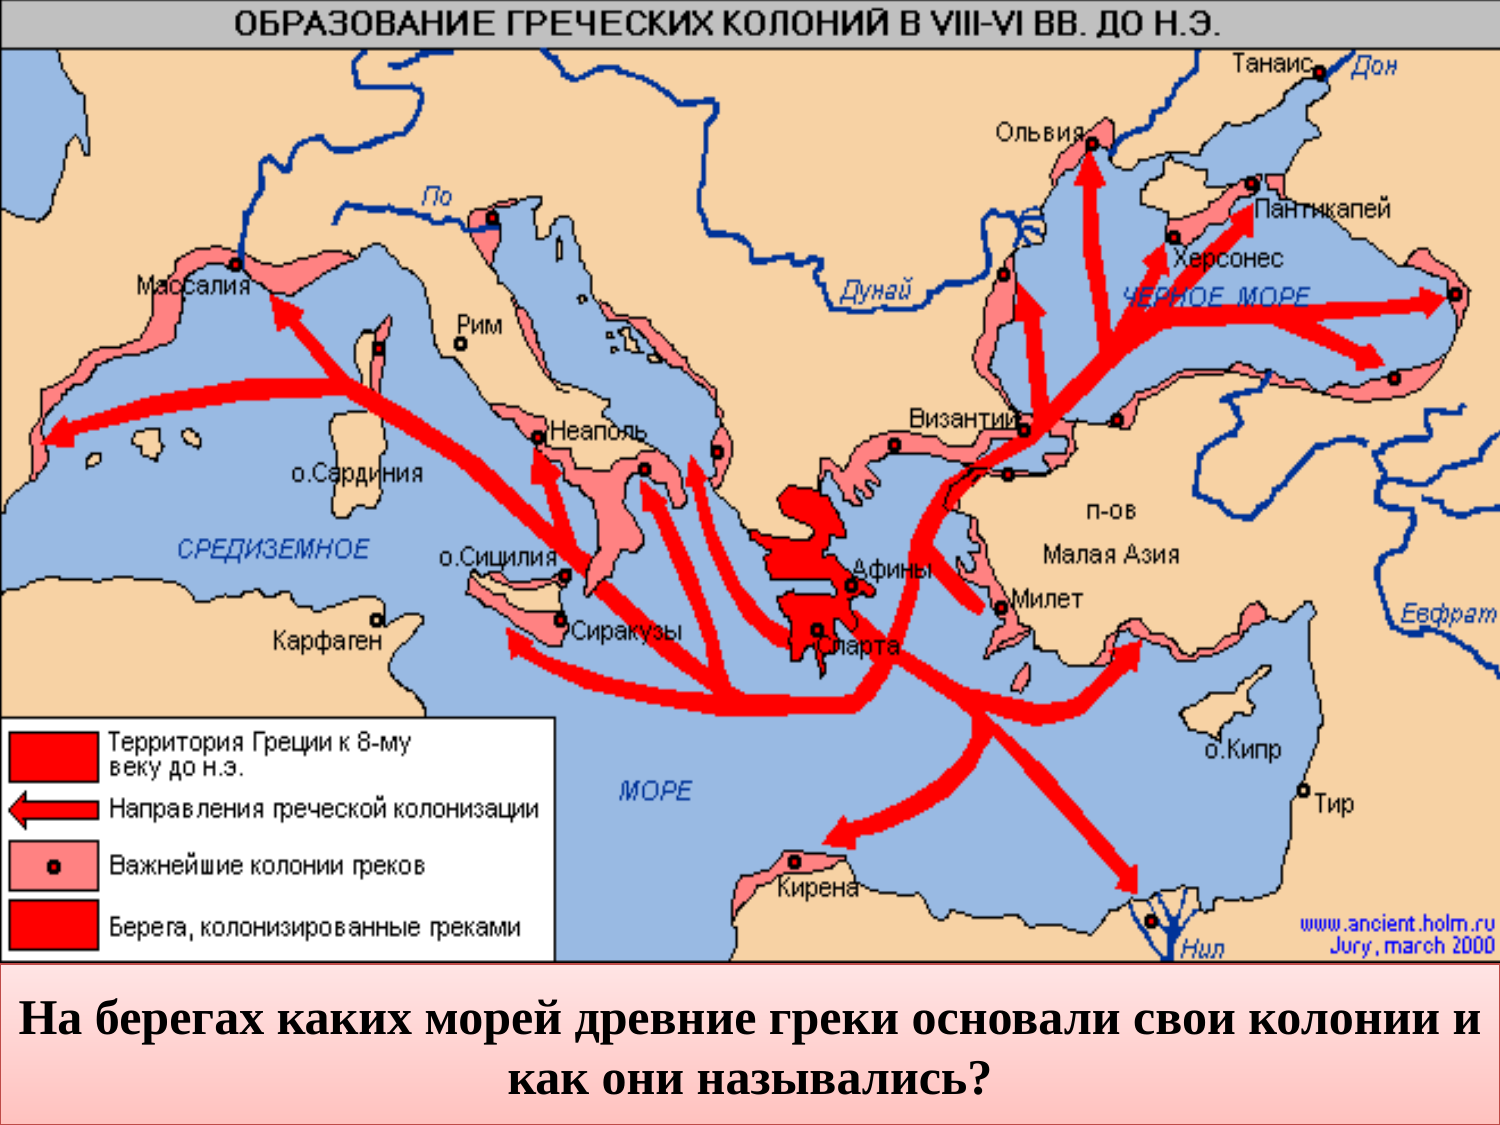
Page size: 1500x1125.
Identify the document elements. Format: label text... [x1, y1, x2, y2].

text_box На берегах каких морей древние греки основали свои колонии и как они назывались? [0, 972, 1500, 1125]
picture [0, 0, 1500, 965]
